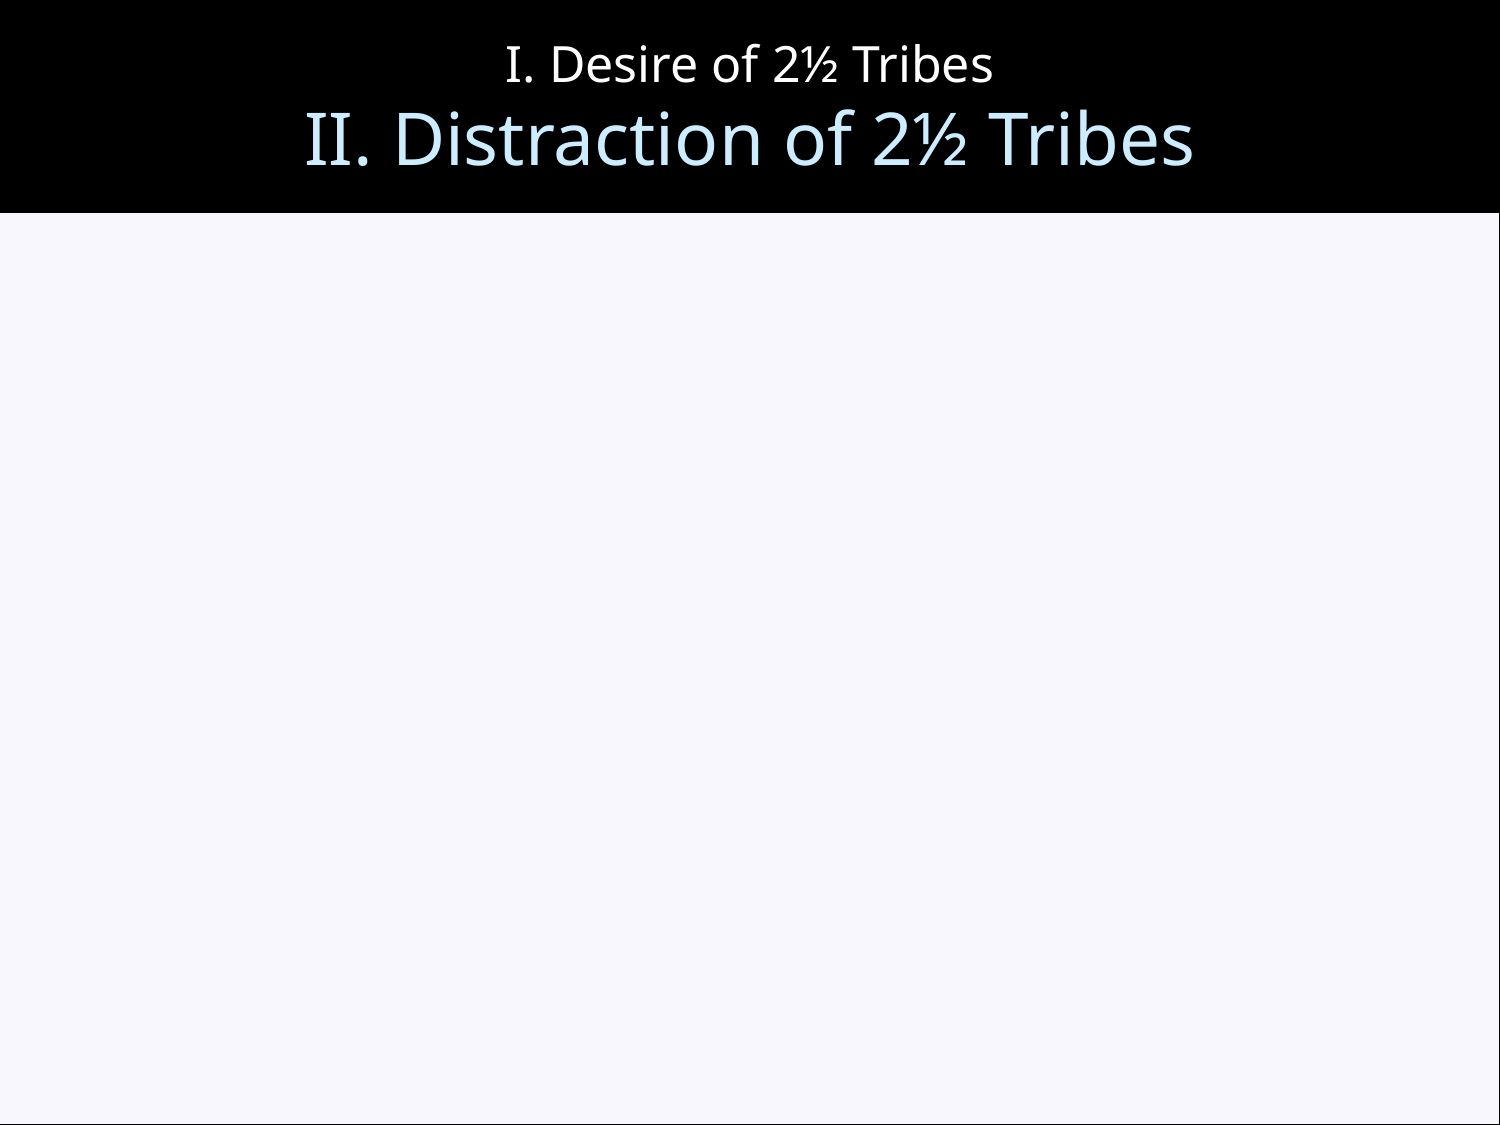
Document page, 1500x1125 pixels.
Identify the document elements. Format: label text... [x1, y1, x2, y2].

text_box [0, 212, 1500, 1125]
title I. Desire of 2½ Tribes II. Distraction of 2½ Tribes [0, 0, 1500, 212]
